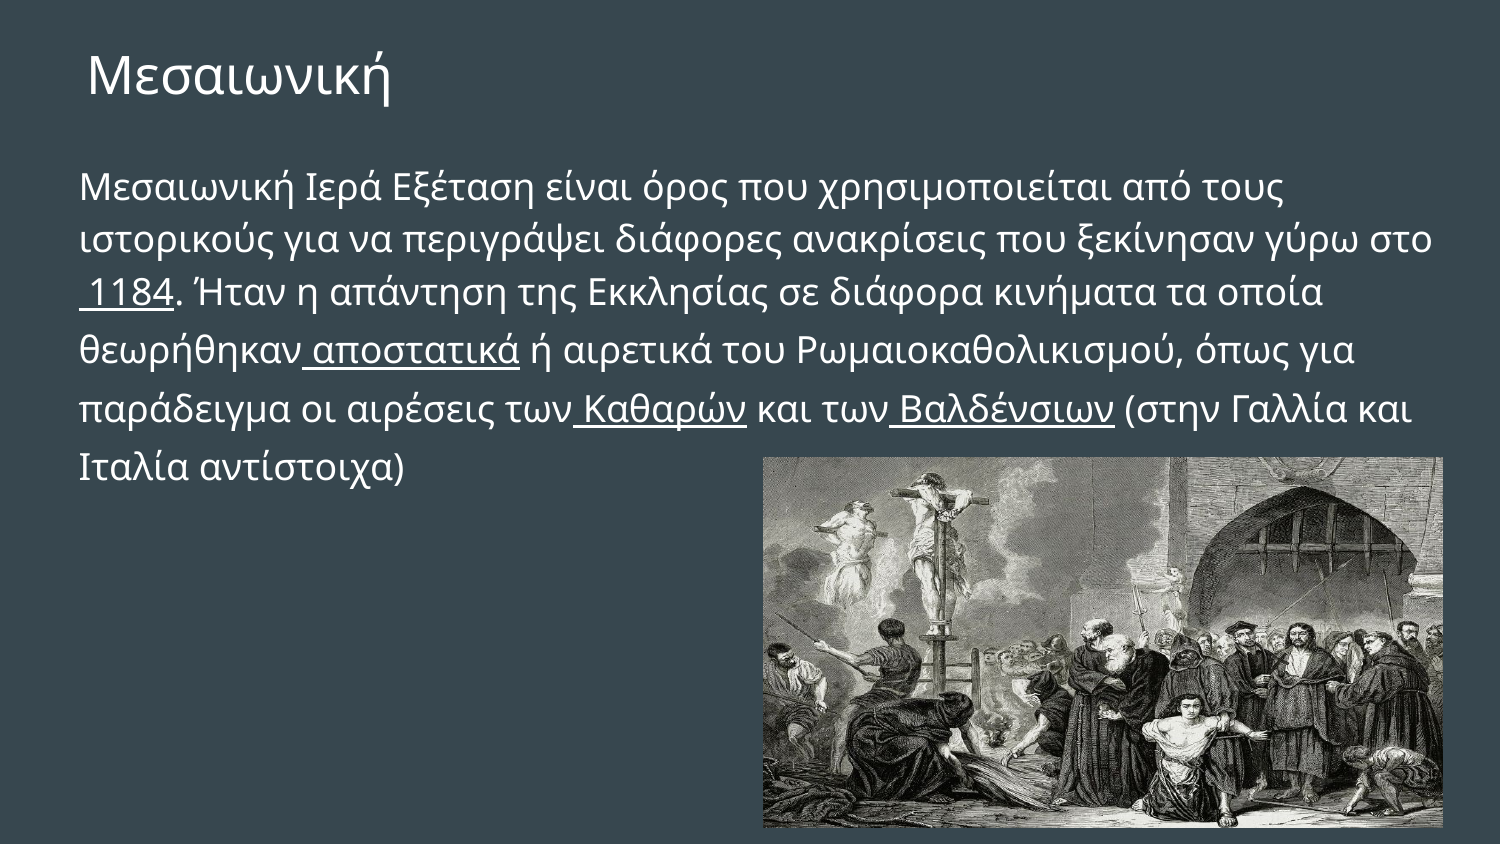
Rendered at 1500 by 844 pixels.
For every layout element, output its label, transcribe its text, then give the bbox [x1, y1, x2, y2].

title Μεσαιωνική [71, 26, 1470, 121]
list Μεσαιωνική Ιερά Εξέταση είναι όρος που χρησιμοποιείται από τους ιστορικούς για να περιγράψει διάφορες ανακρίσεις που ξεκίνησαν γύρω στο 1184. Ήταν η απάντηση της Εκκλησίας σε διάφορα κινήματα τα οποία θεωρήθηκαν αποστατικά ή αιρετικά του Ρωμαιοκαθολικισμού, όπως για παράδειγμα οι αιρέσεις των Καθαρών και των Βαλδένσιων (στην Γαλλία και Ιταλία αντίστοιχα) [63, 141, 1462, 703]
picture [763, 457, 1443, 829]
